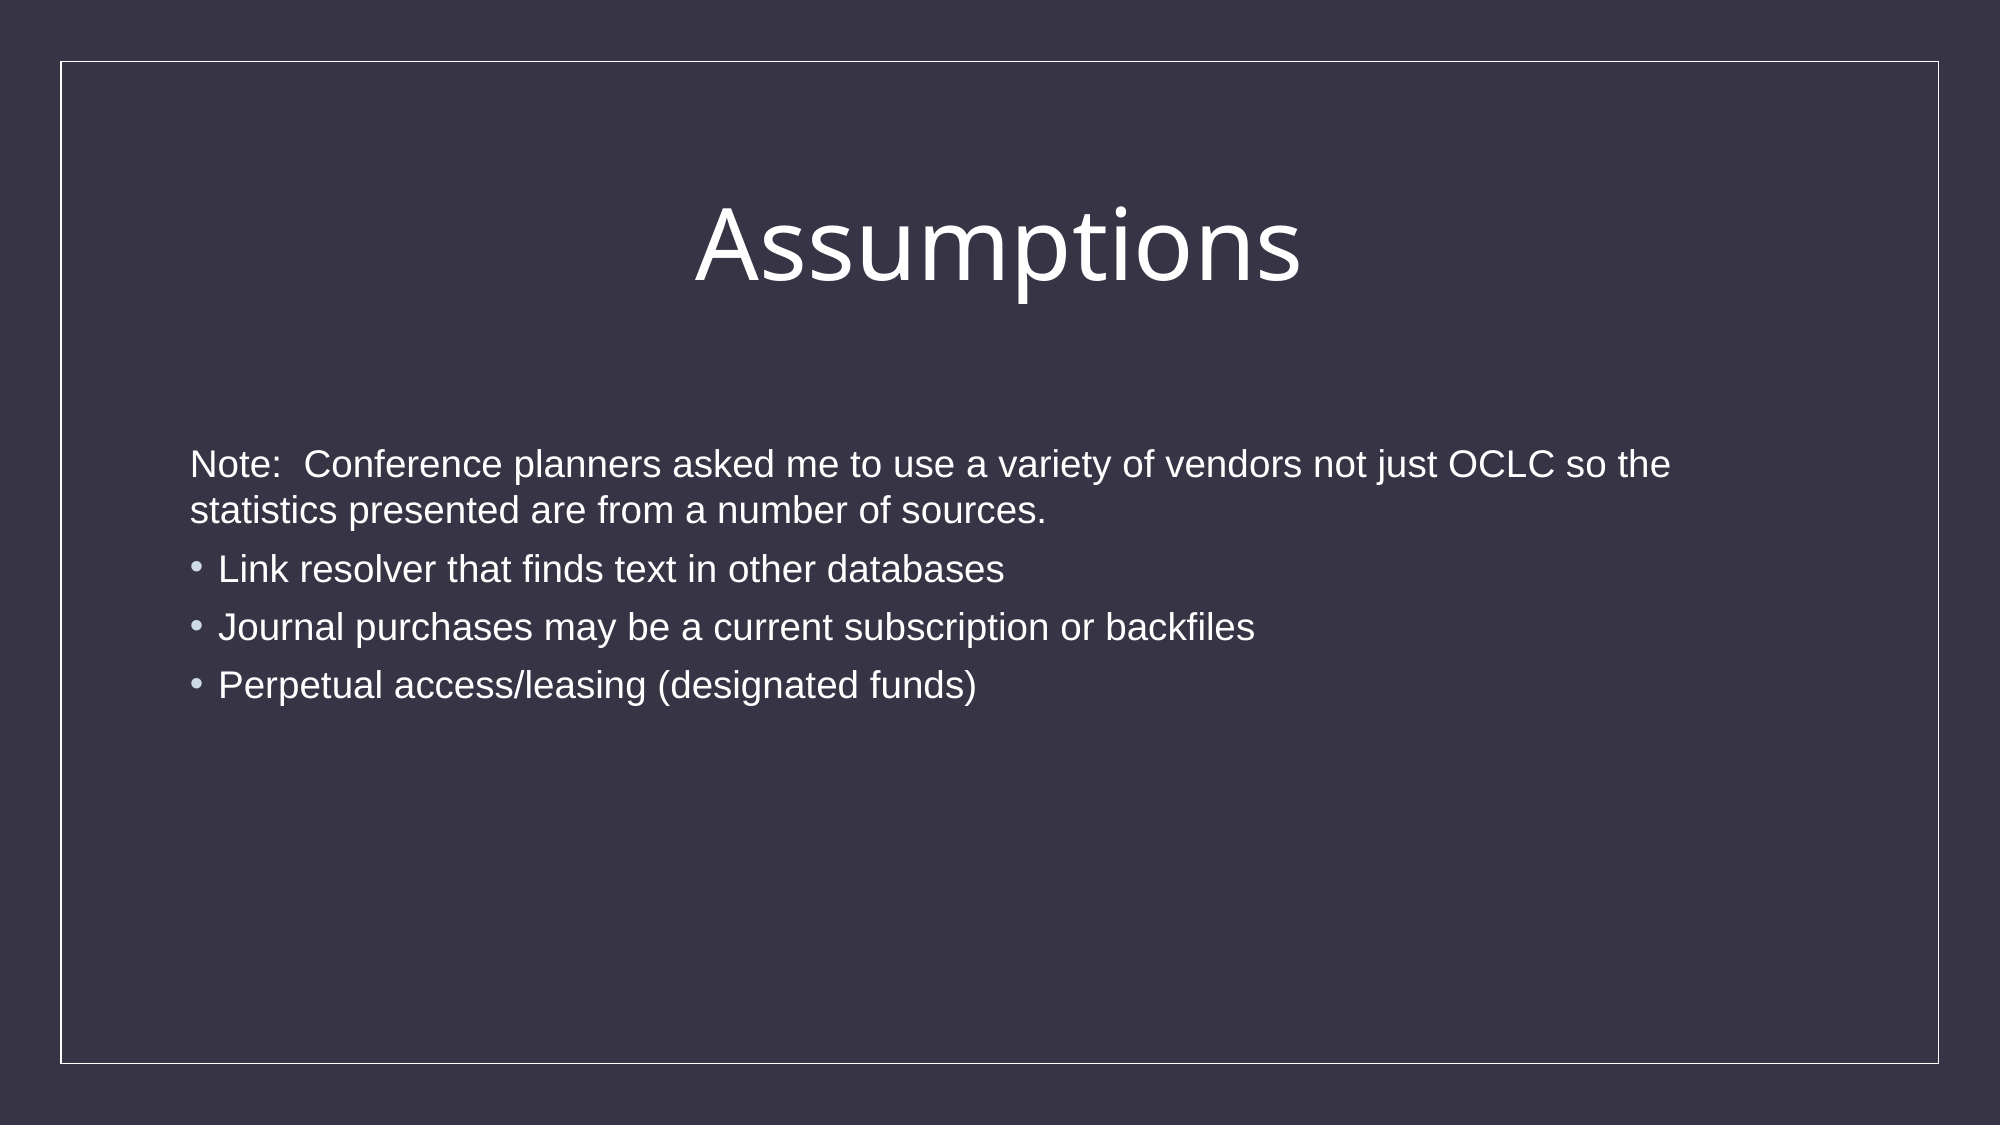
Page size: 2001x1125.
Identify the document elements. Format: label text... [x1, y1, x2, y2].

list Note: Conference planners asked me to use a variety of vendors not just OCLC so the statistics presented are from a number of sources. Link resolver that finds text in other databases Journal purchases may be a current subscription or backfiles Perpetual access/leasing (designated funds) [174, 431, 1825, 717]
title Assumptions [174, 135, 1825, 361]
